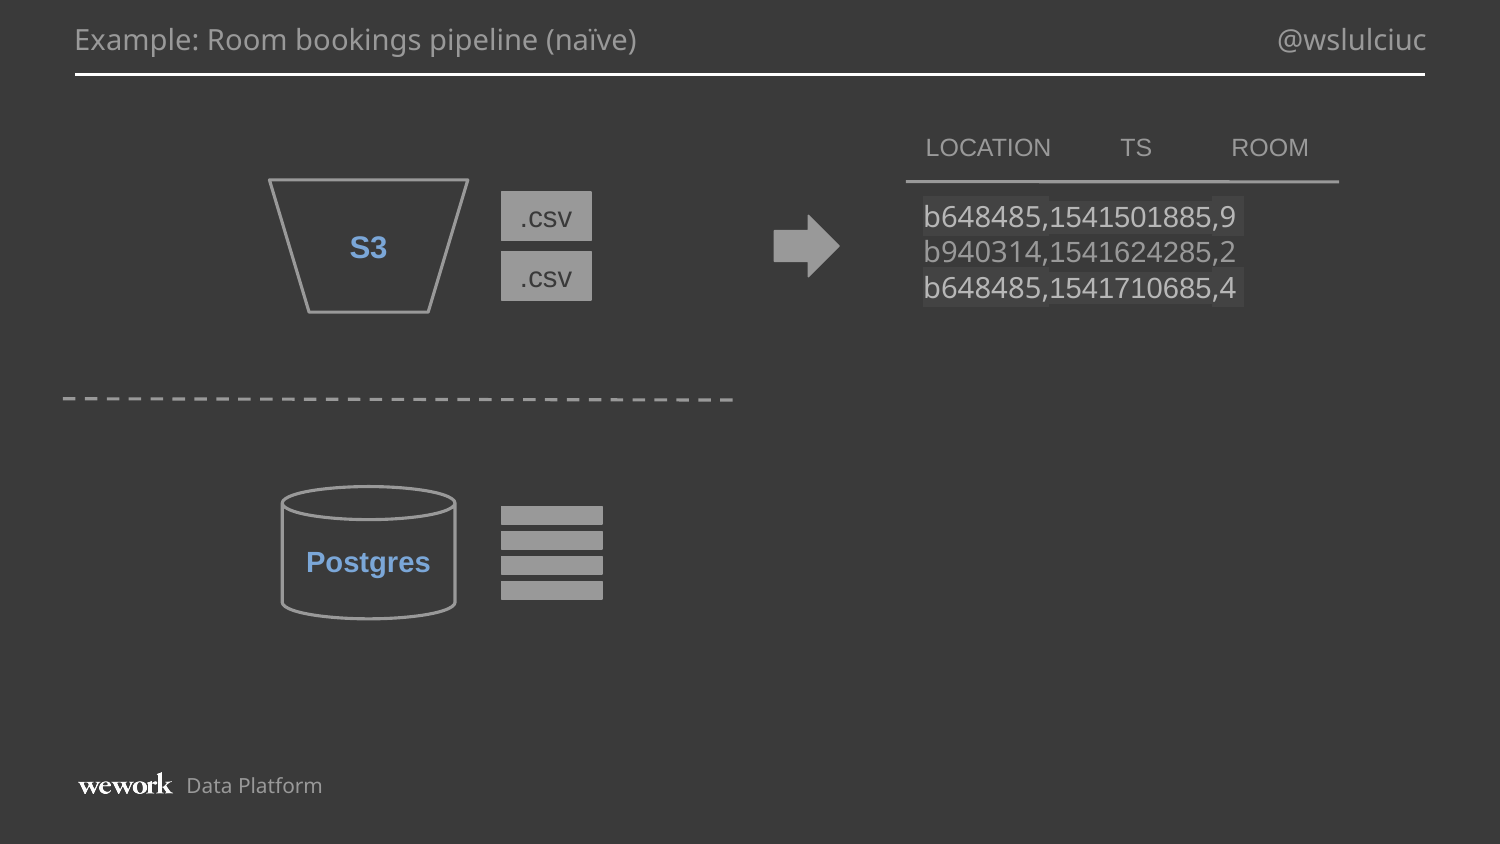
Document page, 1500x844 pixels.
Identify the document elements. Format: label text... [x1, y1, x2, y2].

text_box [283, 486, 454, 519]
text_box Example: Room bookings pipeline (naïve) [62, 10, 875, 79]
text_box [501, 531, 603, 549]
text_box [501, 581, 603, 599]
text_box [909, 183, 1335, 187]
text_box Postgres [282, 486, 456, 619]
text_box [501, 506, 603, 524]
text_box @wslulciuc [1199, 10, 1438, 65]
text_box .csv [501, 191, 592, 241]
text_box Data Platform [175, 761, 439, 817]
text_box b648485,1541501885,9 [908, 183, 1413, 238]
text_box [501, 556, 603, 574]
text_box .csv [501, 251, 592, 301]
text_box TS [1065, 118, 1208, 174]
text_box S3 [269, 179, 468, 313]
text_box LOCATION [908, 119, 1069, 175]
text_box b940314,1541624285,2 [908, 238, 1413, 254]
text_box [774, 215, 840, 277]
picture [74, 769, 177, 796]
text_box ROOM [1199, 119, 1342, 175]
text_box b648485,1541710685,4 [908, 254, 1413, 309]
